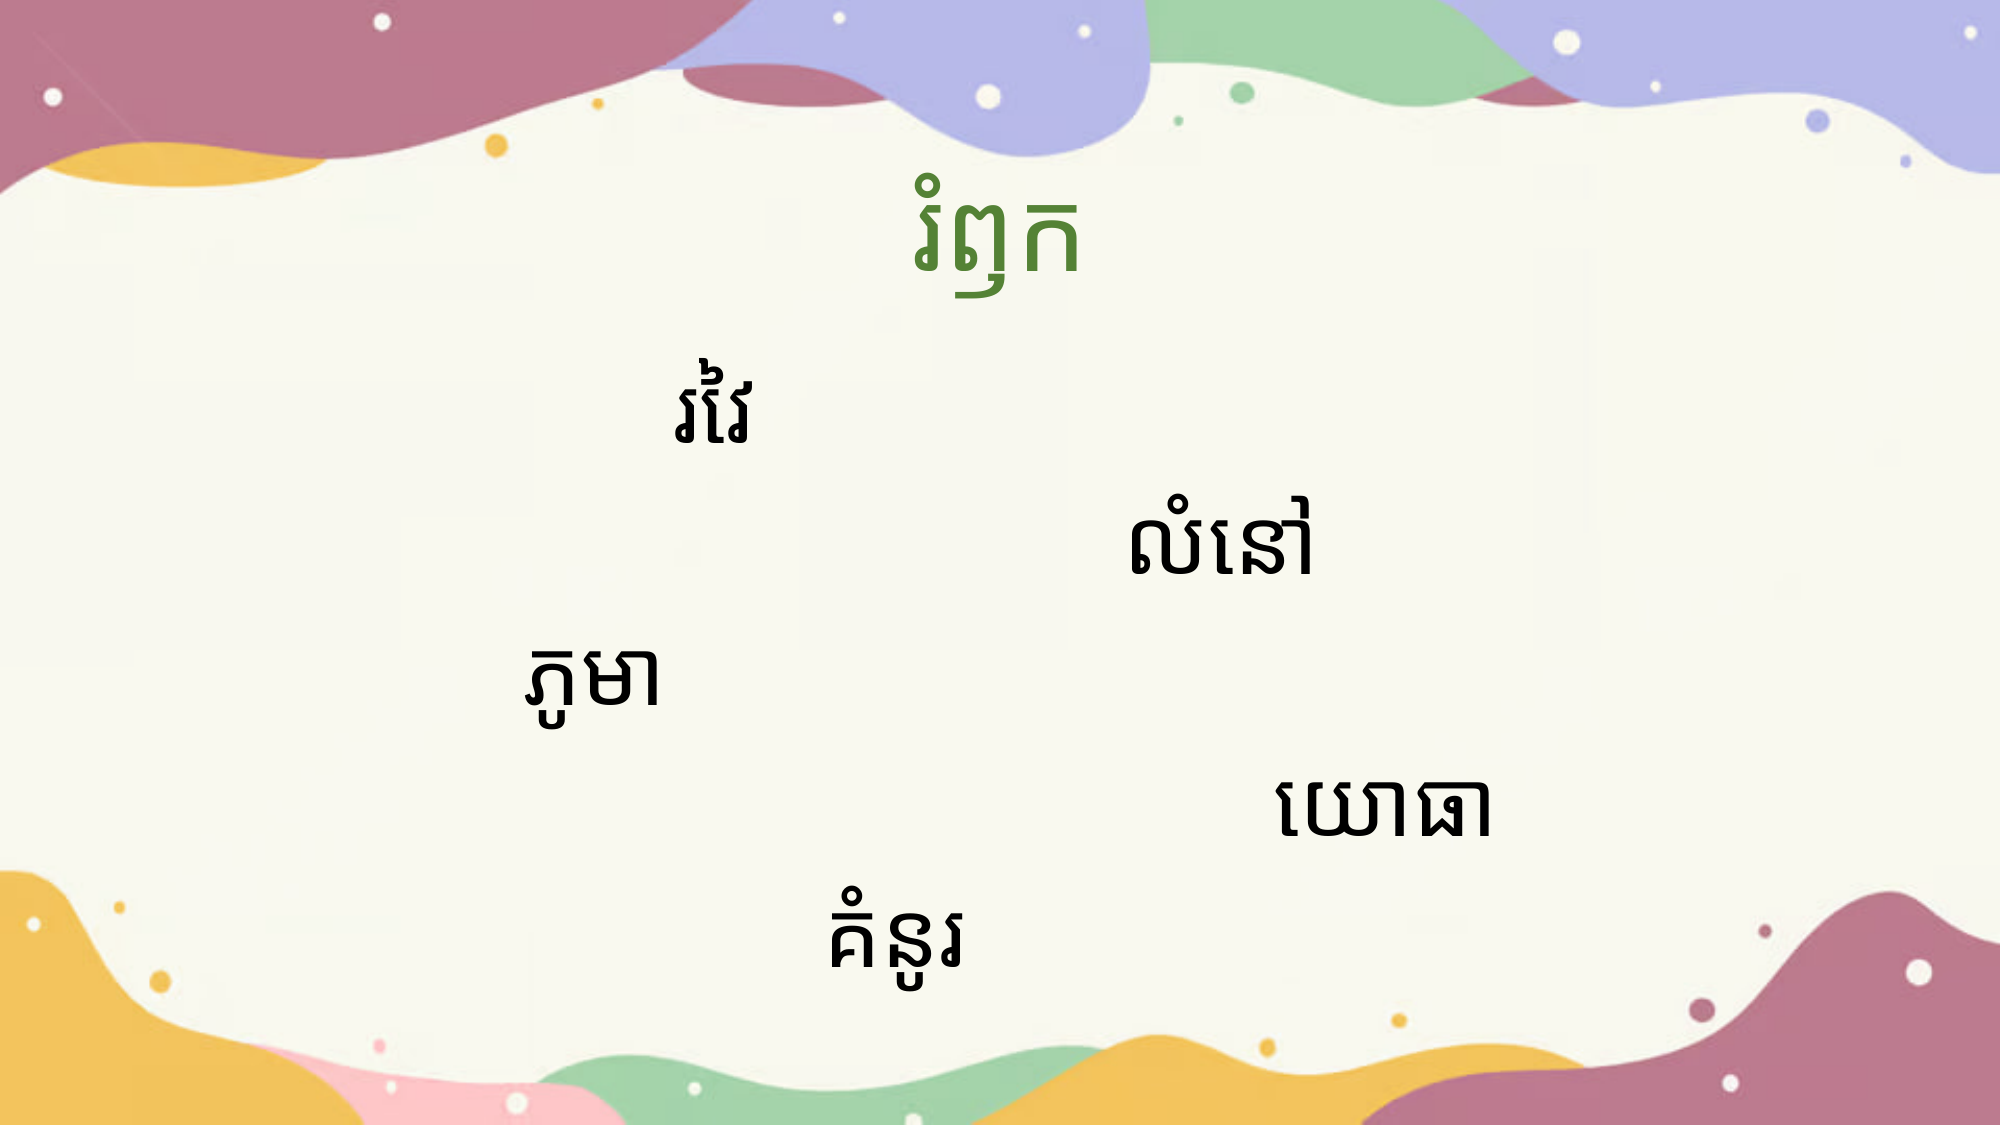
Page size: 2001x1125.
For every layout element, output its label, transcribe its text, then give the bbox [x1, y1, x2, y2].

title រំឭក [137, 126, 1863, 345]
list រវៃ លំនៅ ភូមា យោធា គំនូរ [58, 344, 1799, 1014]
